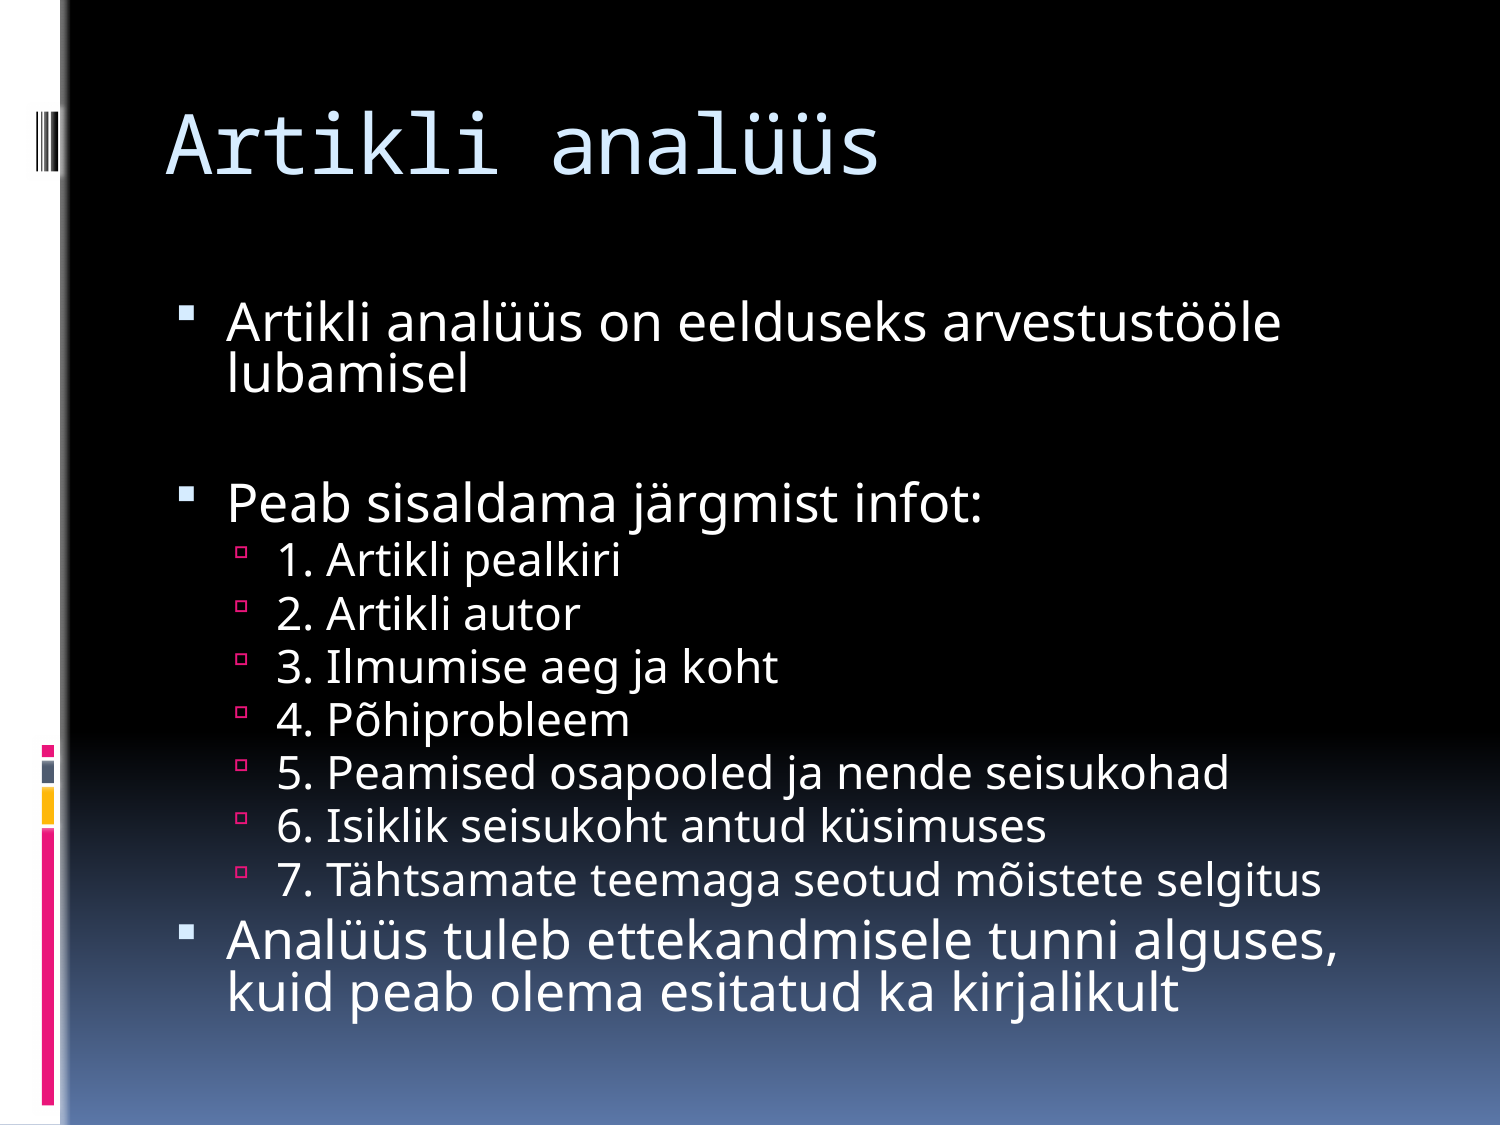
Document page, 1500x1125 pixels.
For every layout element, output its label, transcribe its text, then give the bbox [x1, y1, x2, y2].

list Artikli analüüs on eelduseks arvestustööle lubamisel Peab sisaldama järgmist infot: 1. Artikli pealkiri 2. Artikli autor 3. Ilmumise aeg ja koht 4. Põhiprobleem 5. Peamised osapooled ja nende seisukohad 6. Isiklik seisukoht antud küsimuses 7. Tähtsamate teemaga seotud mõistete selgitus Analüüs tuleb ettekandmisele tunni alguses, kuid peab olema esitatud ka kirjalikult [150, 292, 1425, 1043]
title Artikli analüüs [150, 83, 1425, 234]
